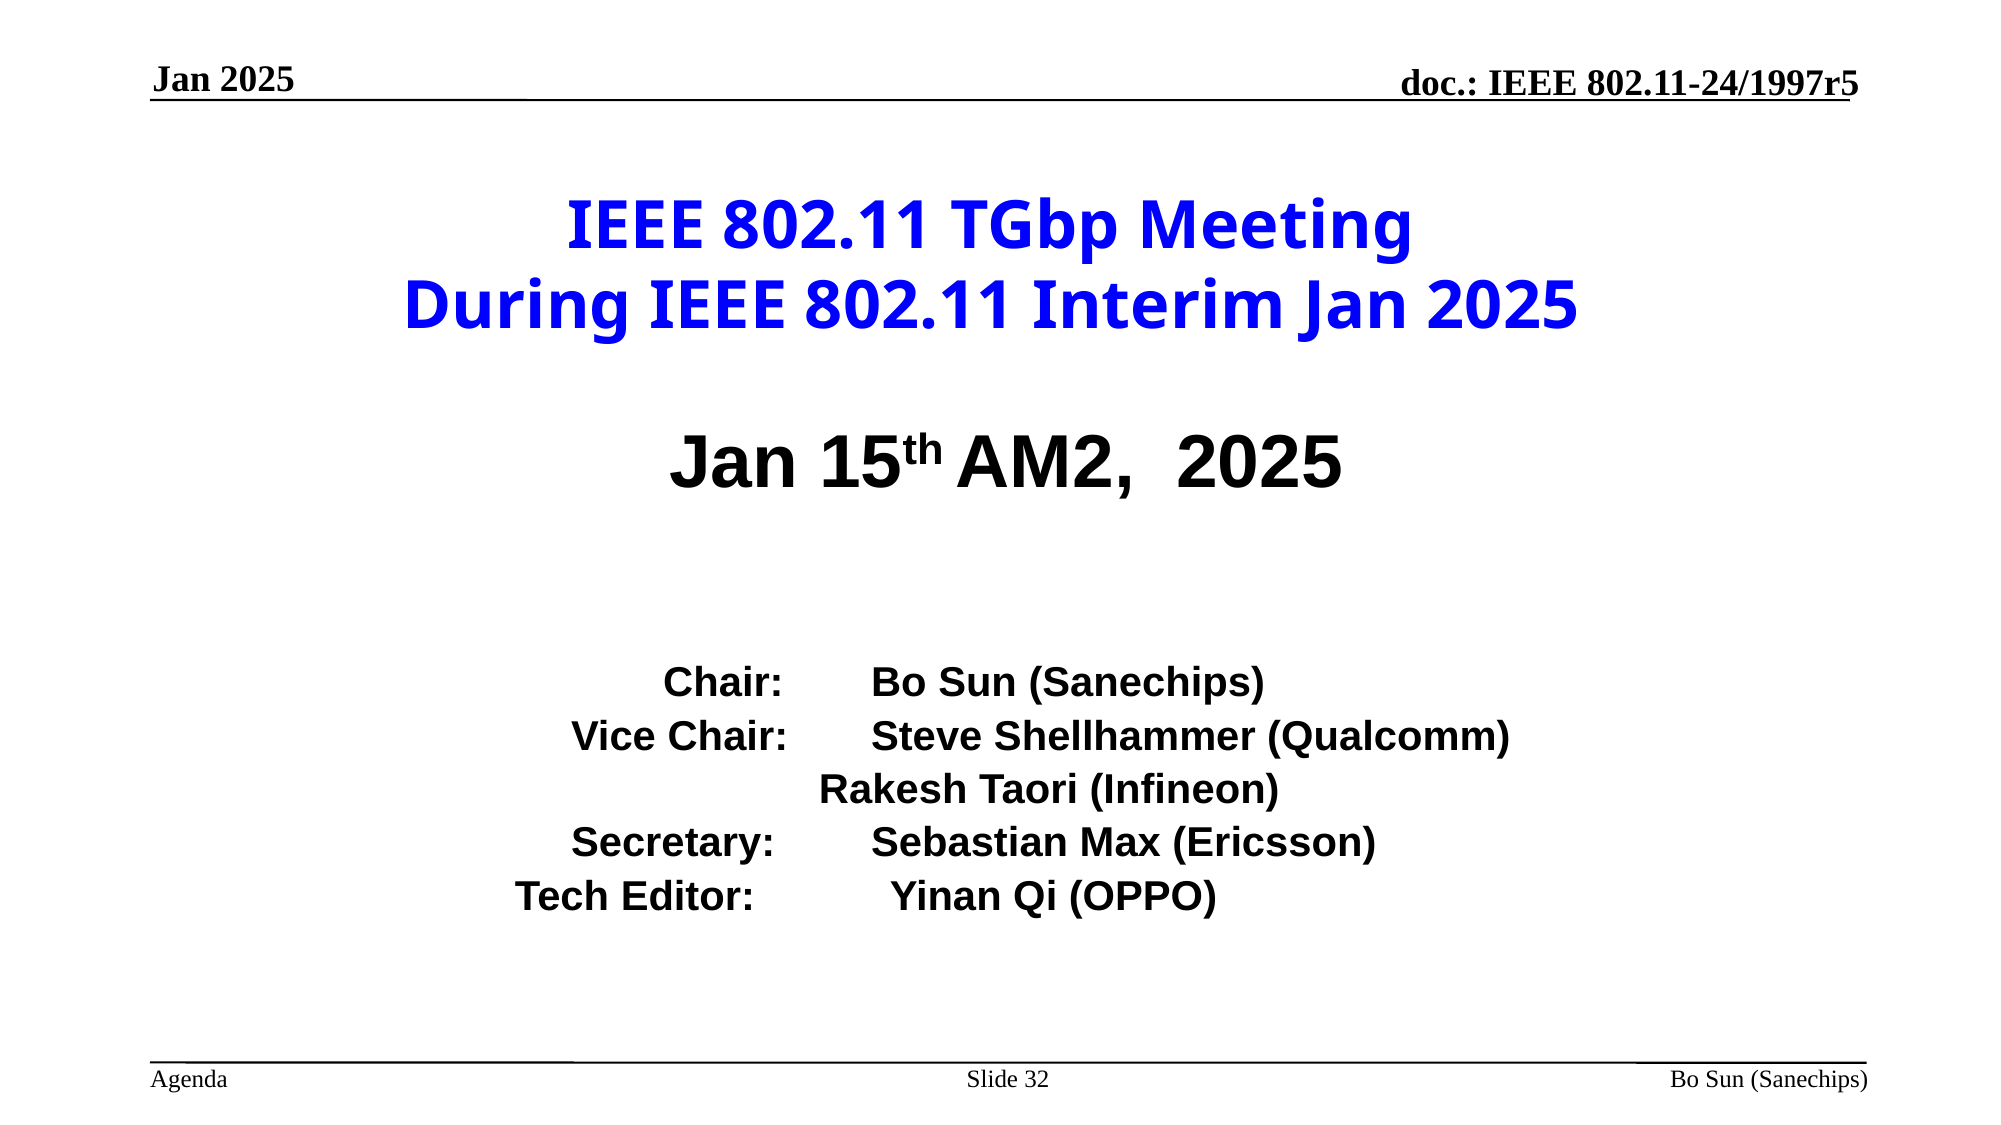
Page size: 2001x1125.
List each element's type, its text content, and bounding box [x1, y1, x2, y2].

footer Bo Sun (Sanechips) [1171, 1061, 1869, 1093]
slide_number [152, 54, 563, 100]
text_box Jan 15th AM2, 2025 Chair: Bo Sun (Sanechips) Vice Chair: Steve Shellhammer (Qualcomm) Rakesh Taori (Infineon) Secretary: Sebastian Max (Ericsson) Tech Editor: Yinan Qi (OPPO) [200, 349, 1813, 1027]
slide_number Slide [949, 1061, 1067, 1123]
text_box IEEE 802.11 TGbp Meeting During IEEE 802.11 Interim Jan 2025 [288, 112, 1695, 349]
